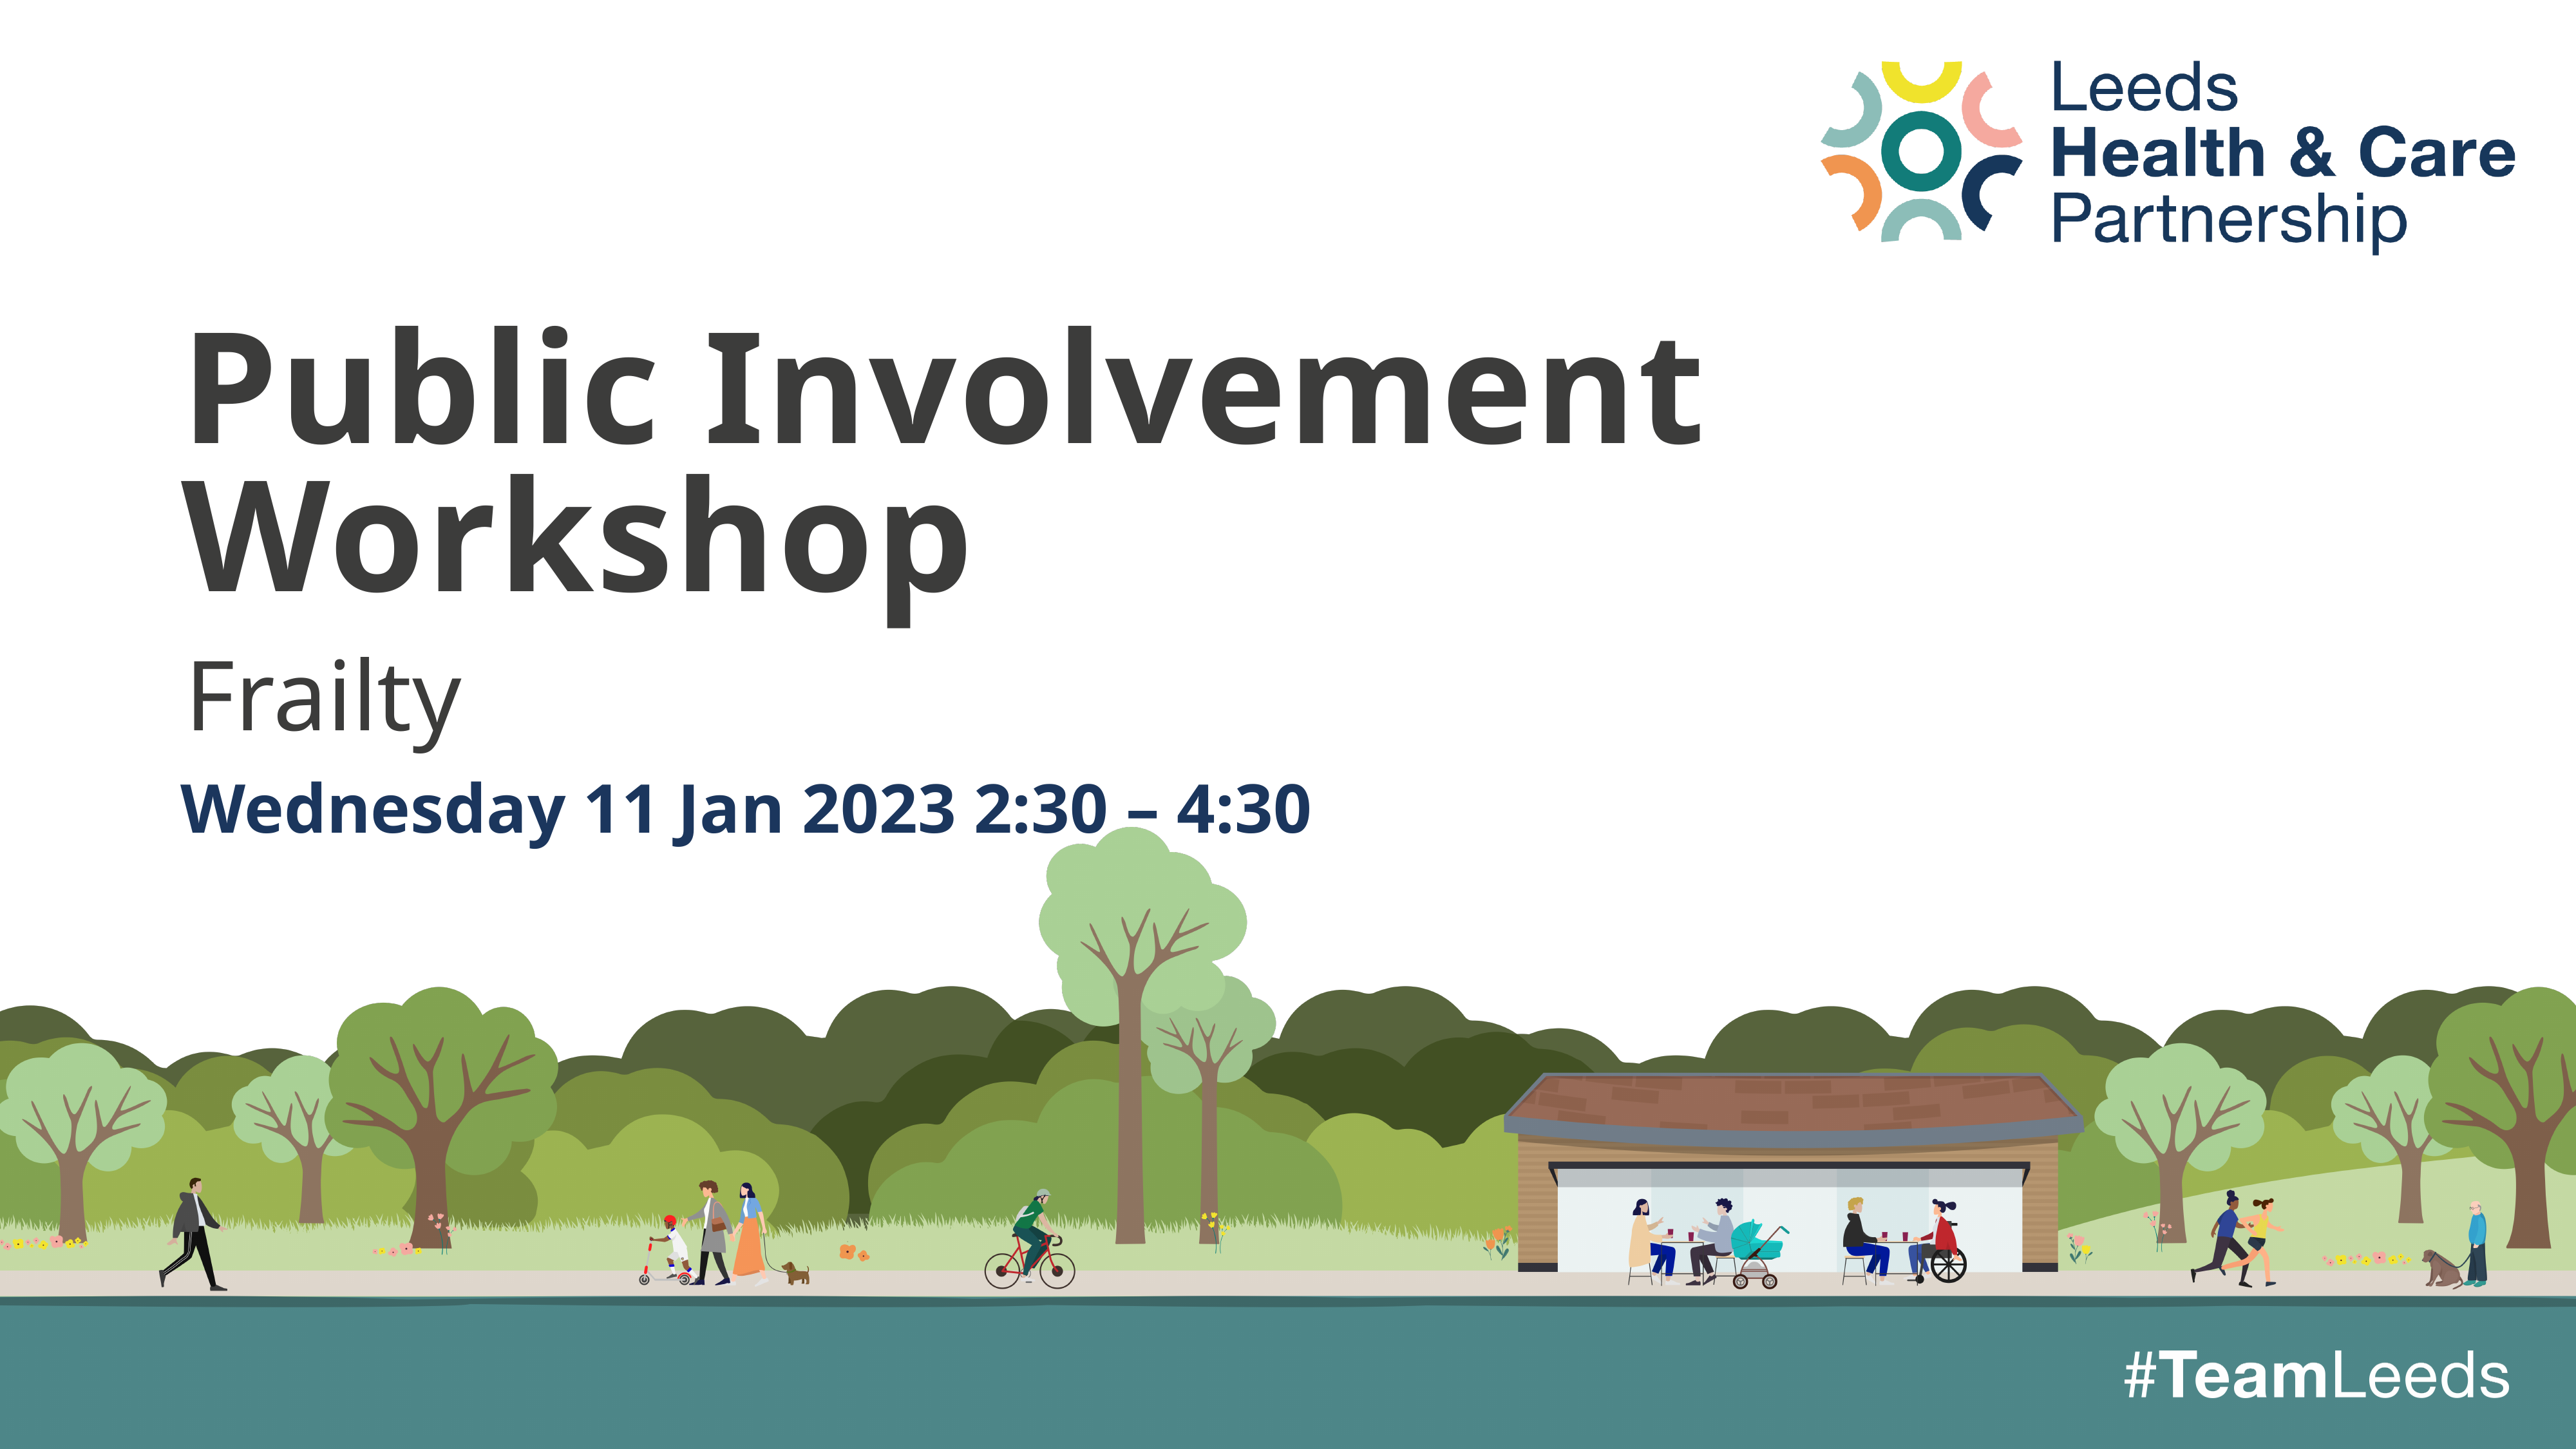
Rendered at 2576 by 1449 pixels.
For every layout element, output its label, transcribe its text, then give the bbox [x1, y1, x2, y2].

title Public Involvement Workshop [175, 135, 2497, 627]
picture [1781, 14, 2552, 294]
picture [2125, 1350, 2509, 1398]
list Wednesday 11 Jan 2023 2:30 – 4:30 [175, 761, 2497, 853]
list Frailty [175, 629, 2497, 721]
